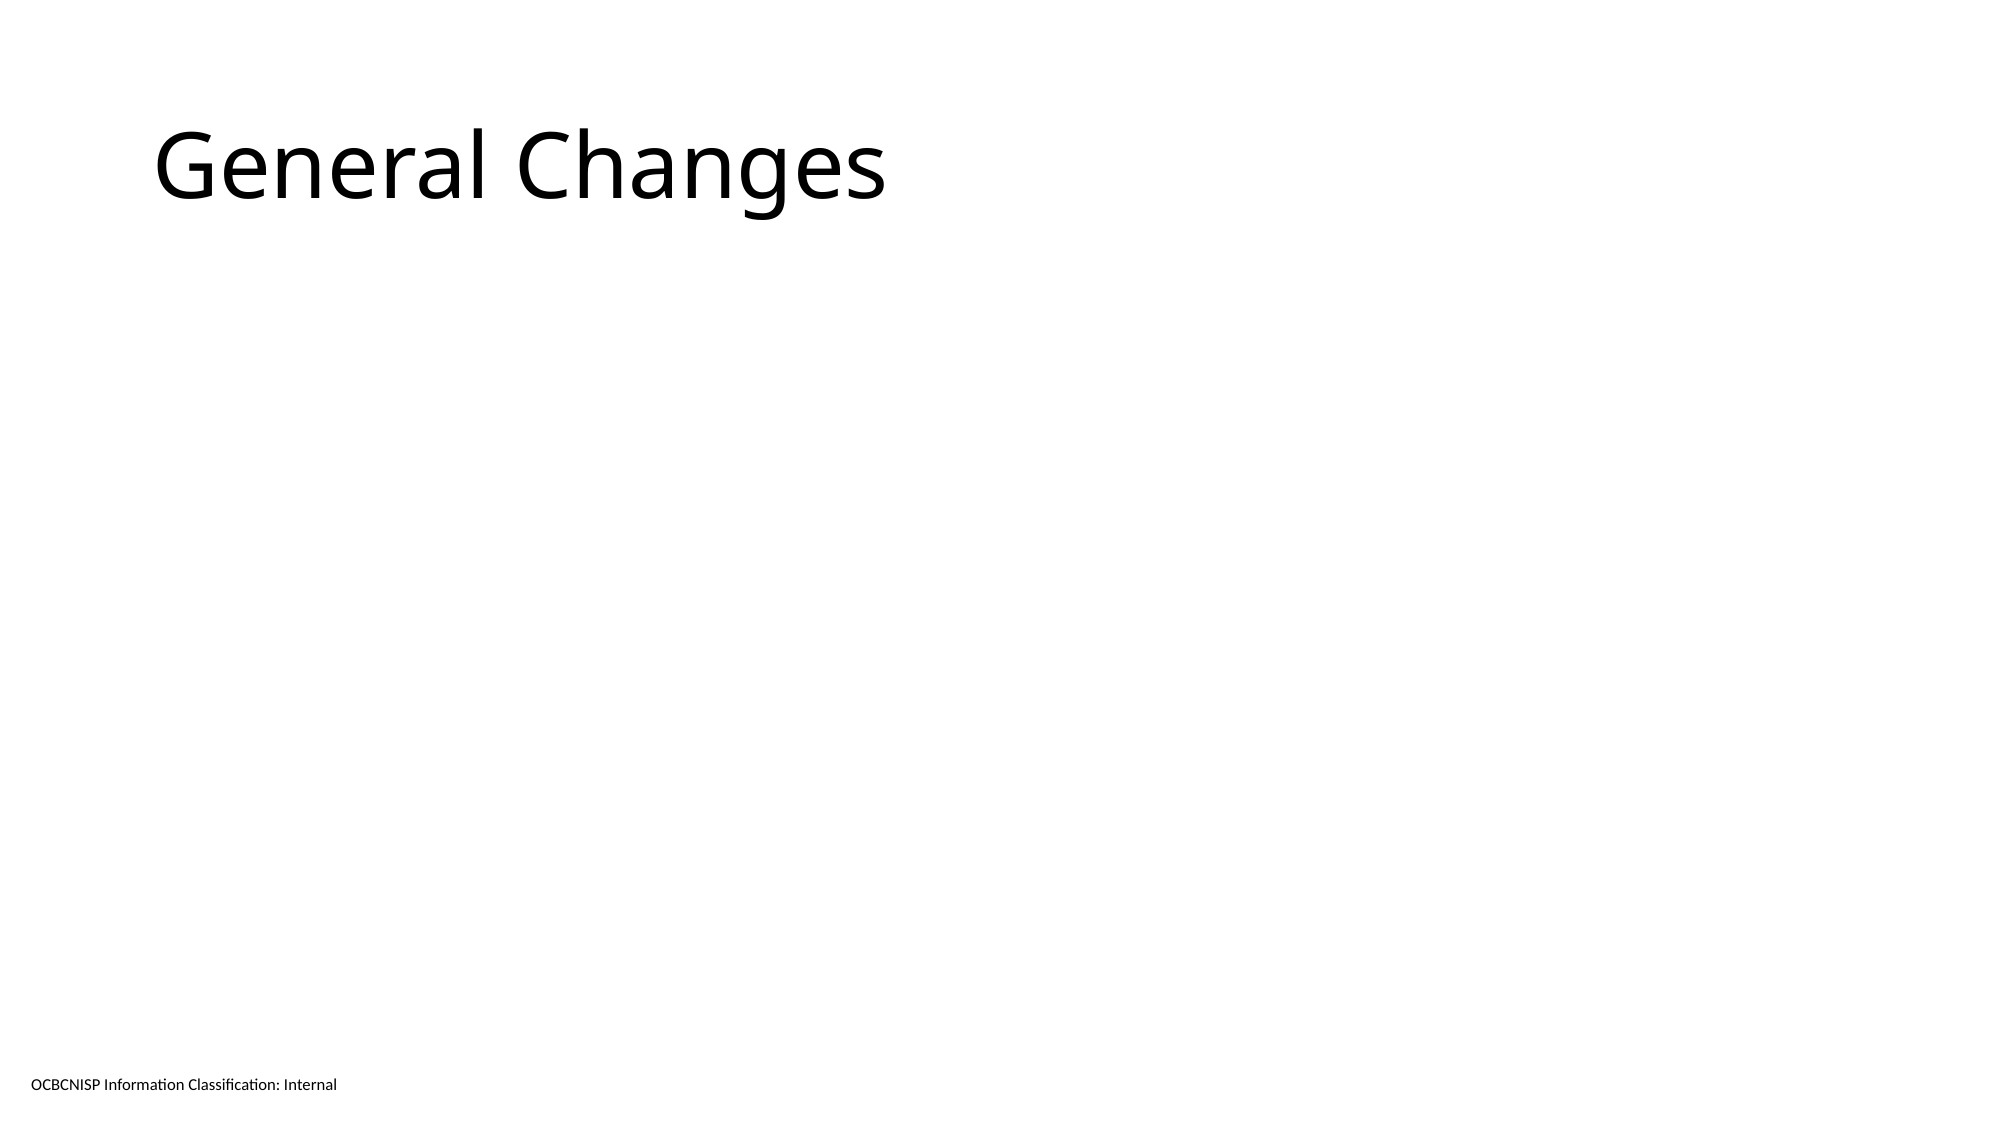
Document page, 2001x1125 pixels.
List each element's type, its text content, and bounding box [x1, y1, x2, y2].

title General Changes [137, 59, 1863, 278]
